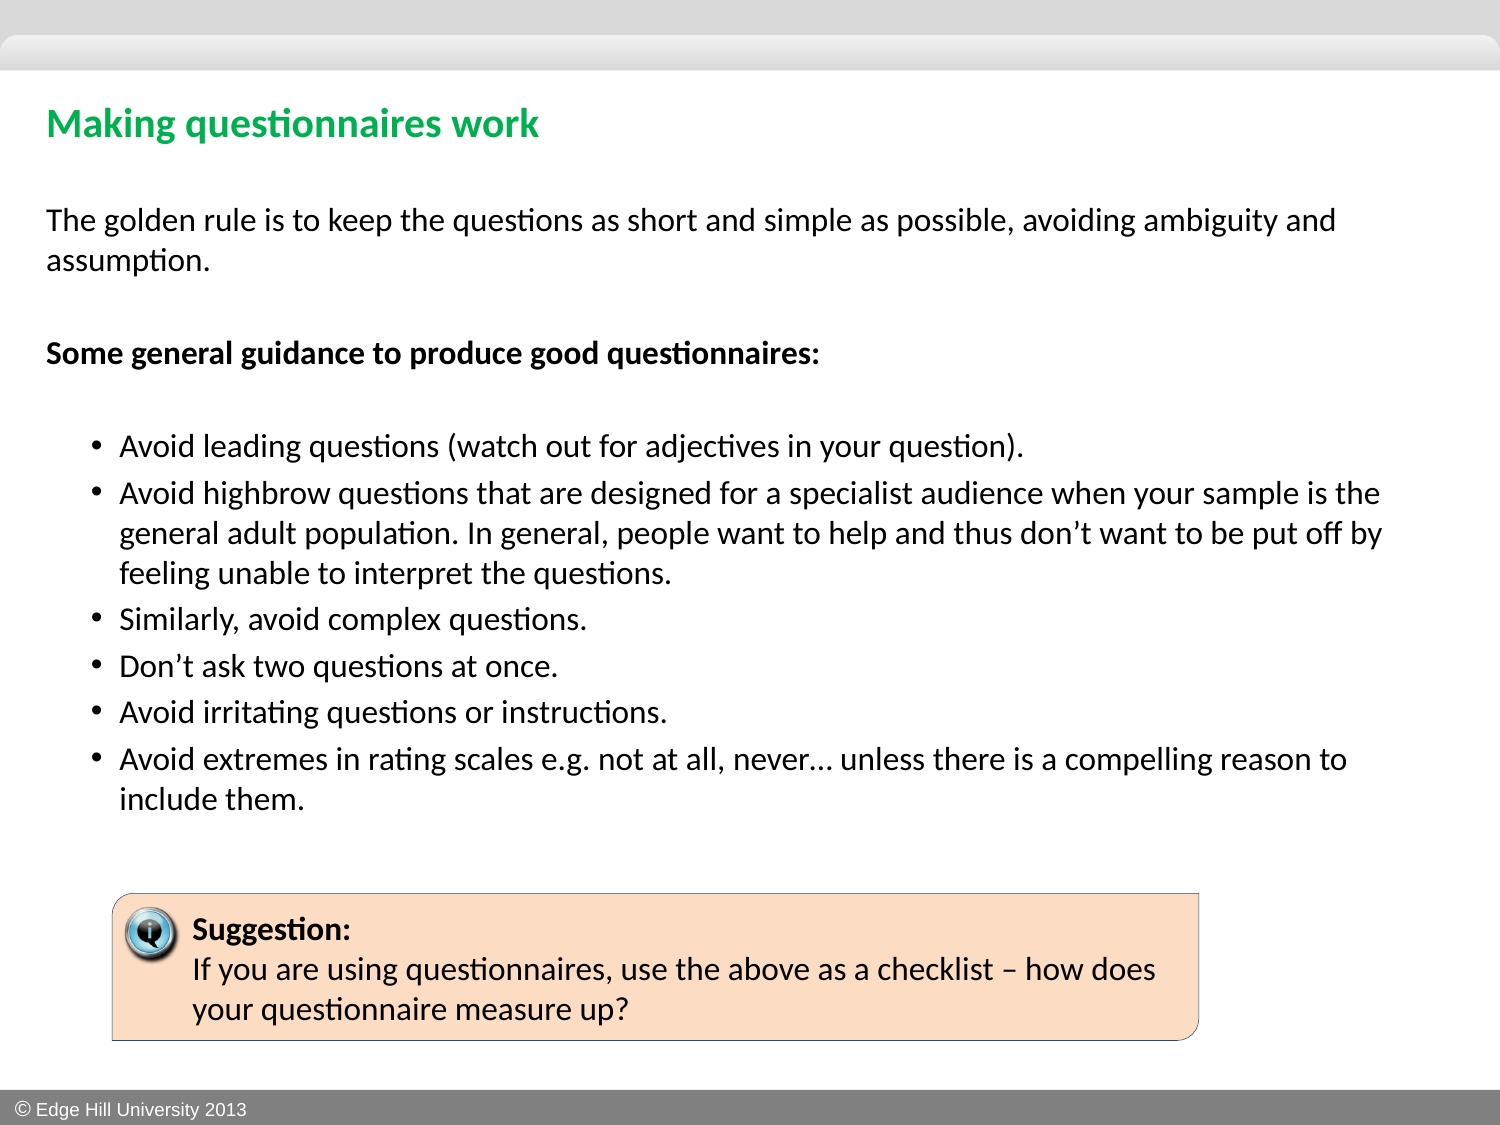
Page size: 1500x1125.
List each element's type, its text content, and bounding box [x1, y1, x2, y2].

text_box Suggestion: If you are using questionnaires, use the above as a checklist – how does your questionnaire measure up? [109, 891, 1201, 1043]
picture [123, 904, 182, 965]
list Making questionnaires work The golden rule is to keep the questions as short and simple as possible, avoiding ambiguity and assumption. Some general guidance to produce good questionnaires: Avoid leading questions (watch out for adjectives in your question). Avoid highbrow questions that are designed for a specialist audience when your sample is the general adult population. In general, people want to help and thus don’t want to be put off by feeling unable to interpret the questions. Similarly, avoid complex questions. Don’t ask two questions at once. Avoid irritating questions or instructions. Avoid extremes in rating scales e.g. not at all, never… unless there is a compelling reason to include them. [31, 87, 1469, 870]
